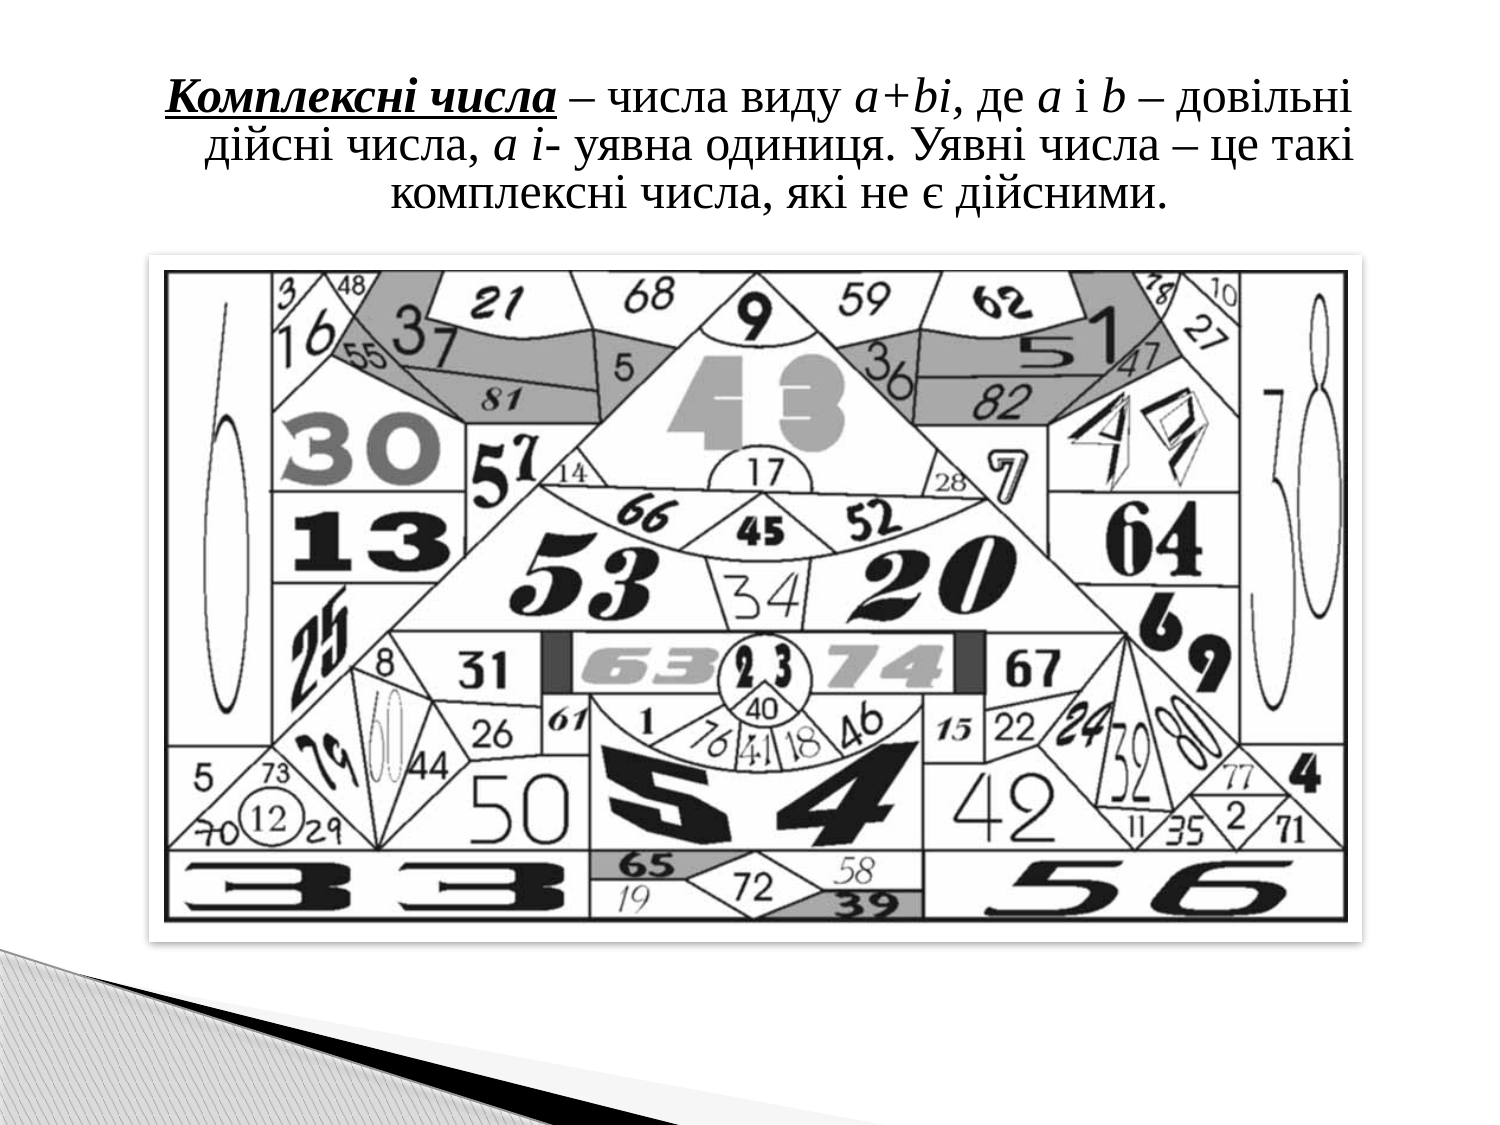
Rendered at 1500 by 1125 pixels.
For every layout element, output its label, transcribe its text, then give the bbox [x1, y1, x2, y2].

list Комплексні числа – числа виду a+bi, де a і b – довільні дійсні числа, а i- уявна одиниця. Уявні числа – це такі комплексні числа, які не є дійсними. [75, 67, 1425, 247]
picture [163, 269, 1348, 928]
